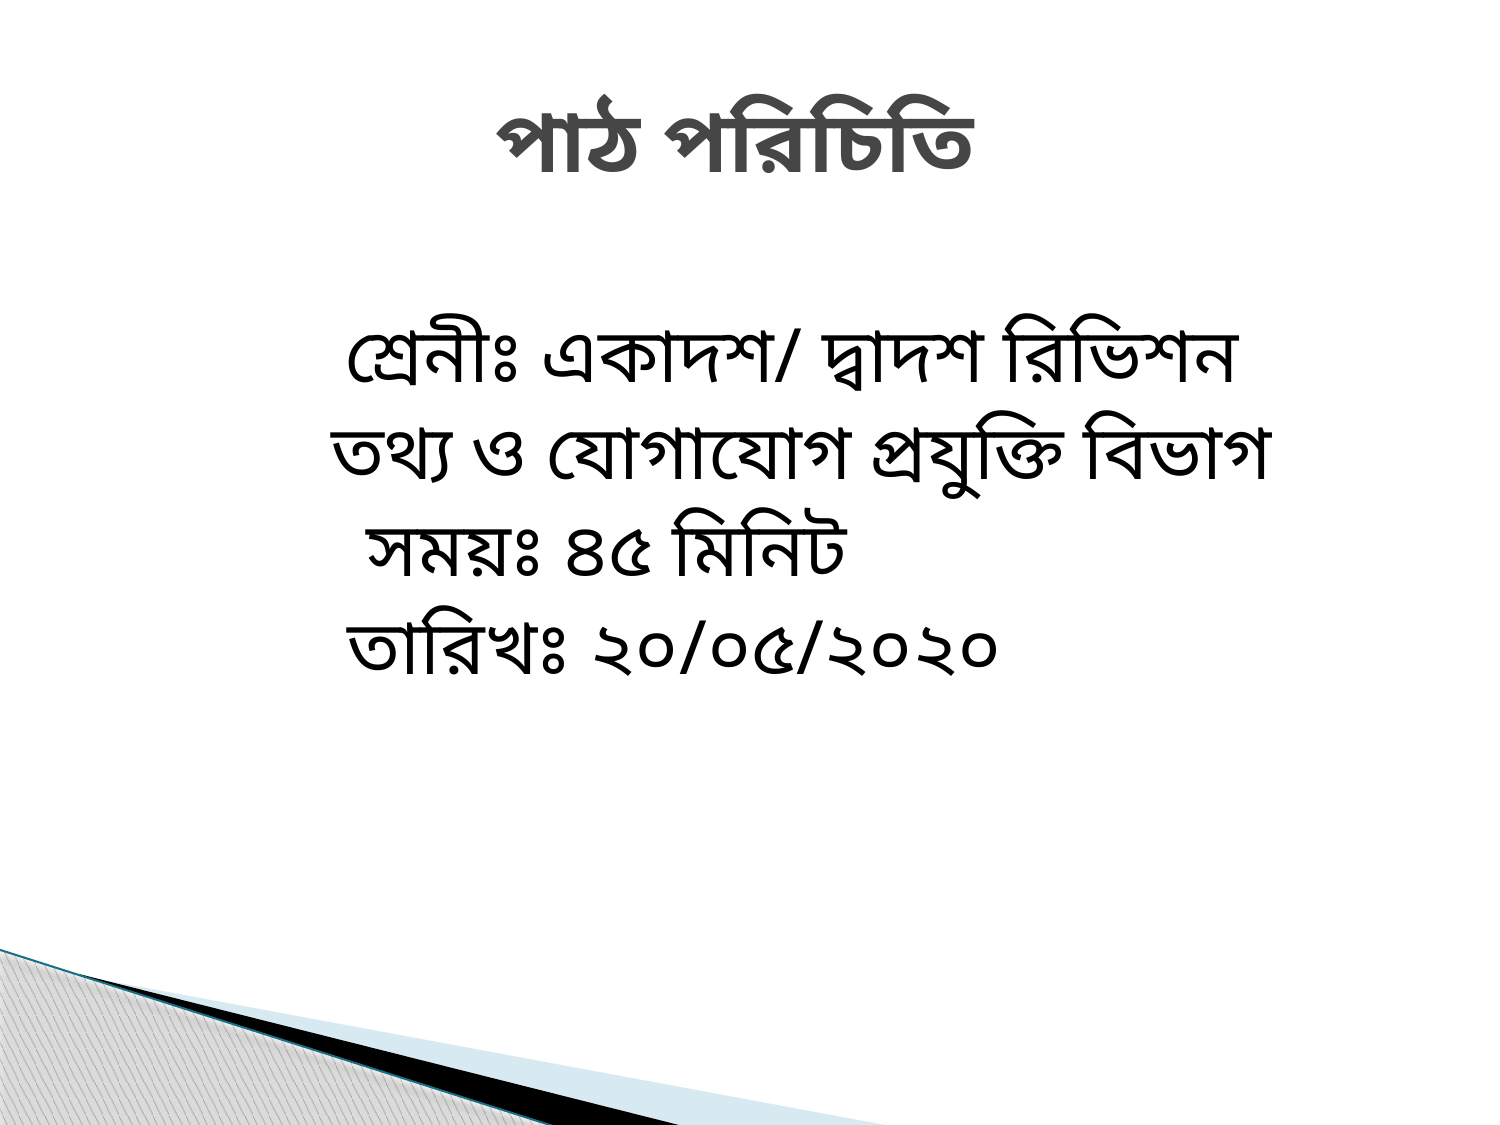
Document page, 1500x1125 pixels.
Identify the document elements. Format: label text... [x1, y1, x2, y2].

list শ্রেনীঃ একাদশ/ দ্বাদশ রিভিশন তথ্য ও যোগাযোগ প্রযুক্তি বিভাগ সময়ঃ ৪৫ মিনিট তারিখঃ ২০/০৫/২০২০ [300, 299, 1288, 788]
title পাঠ পরিচিতি [337, 45, 1088, 233]
